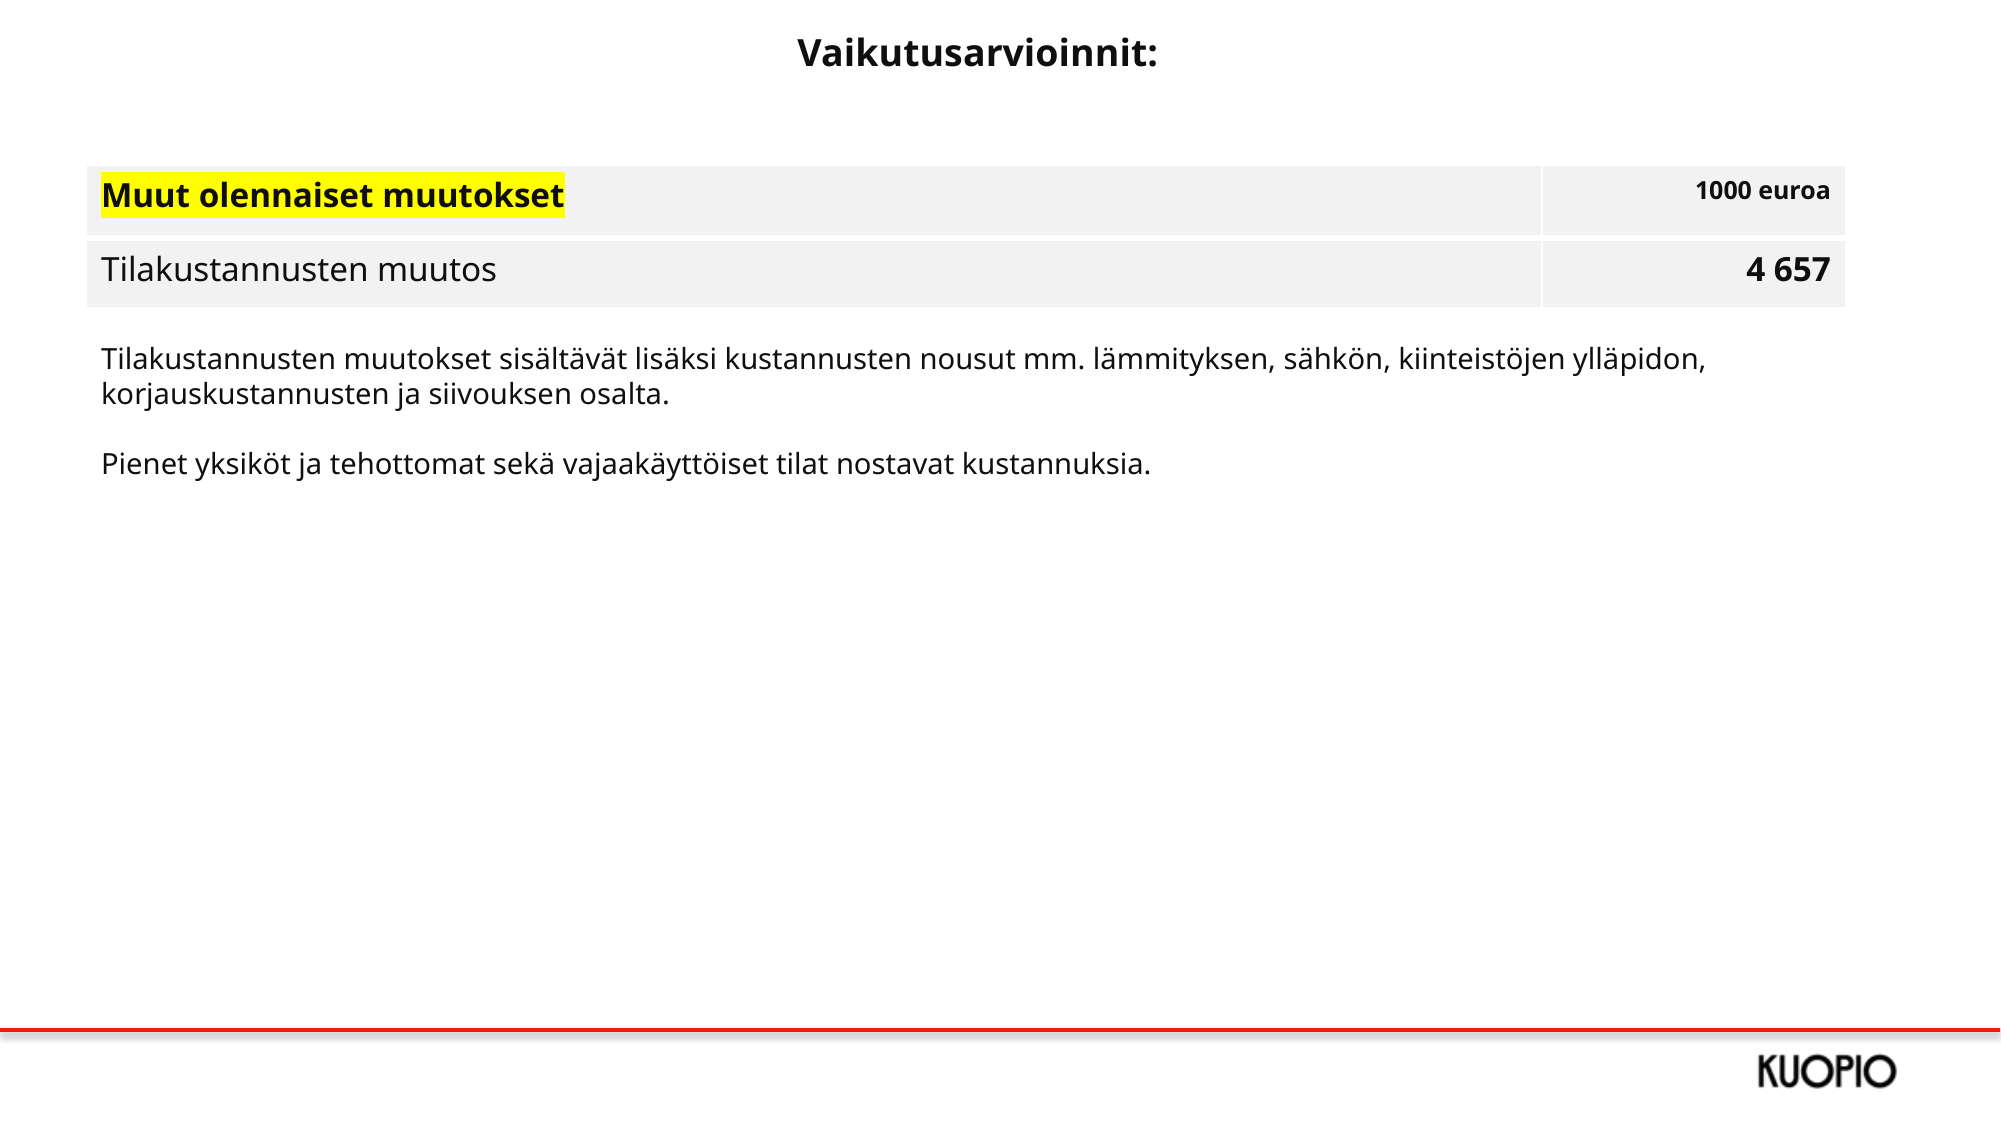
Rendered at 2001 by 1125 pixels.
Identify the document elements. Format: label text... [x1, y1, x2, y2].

table_cell Tilakustannusten muutos [87, 241, 1541, 307]
text_box Tilakustannusten muutokset sisältävät lisäksi kustannusten nousut mm. lämmityksen, sähkön, kiinteistöjen ylläpidon, korjauskustannusten ja siivouksen osalta. Pienet yksiköt ja tehottomat sekä vajaakäyttöiset tilat nostavat kustannuksia. [85, 332, 1846, 598]
table_cell 4 657 [1543, 241, 1845, 307]
table_header Muut olennaiset muutokset [87, 166, 1541, 235]
picture [1742, 1041, 1908, 1097]
list Vaikutusarvioinnit: [0, 21, 1957, 90]
table_header 1000 euroa [1543, 166, 1845, 235]
